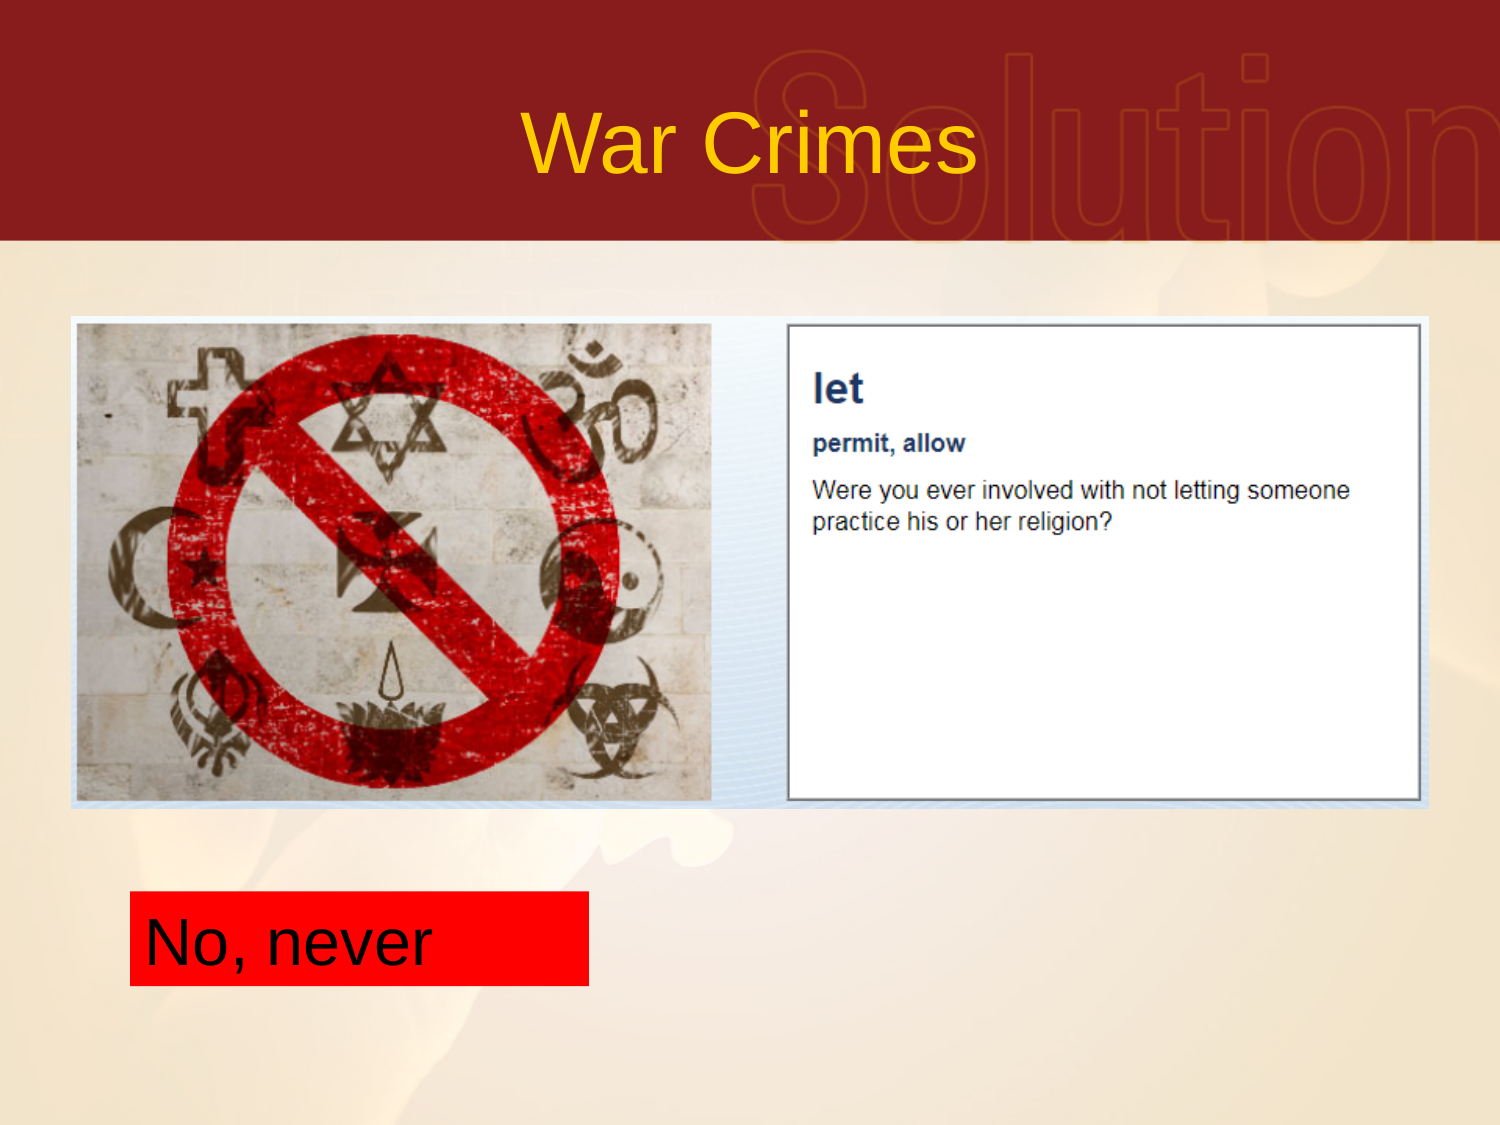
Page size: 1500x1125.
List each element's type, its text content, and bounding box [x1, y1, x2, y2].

title War Crimes [75, 45, 1425, 233]
text_box No, never [130, 891, 589, 987]
picture [0, 0, 1500, 1125]
